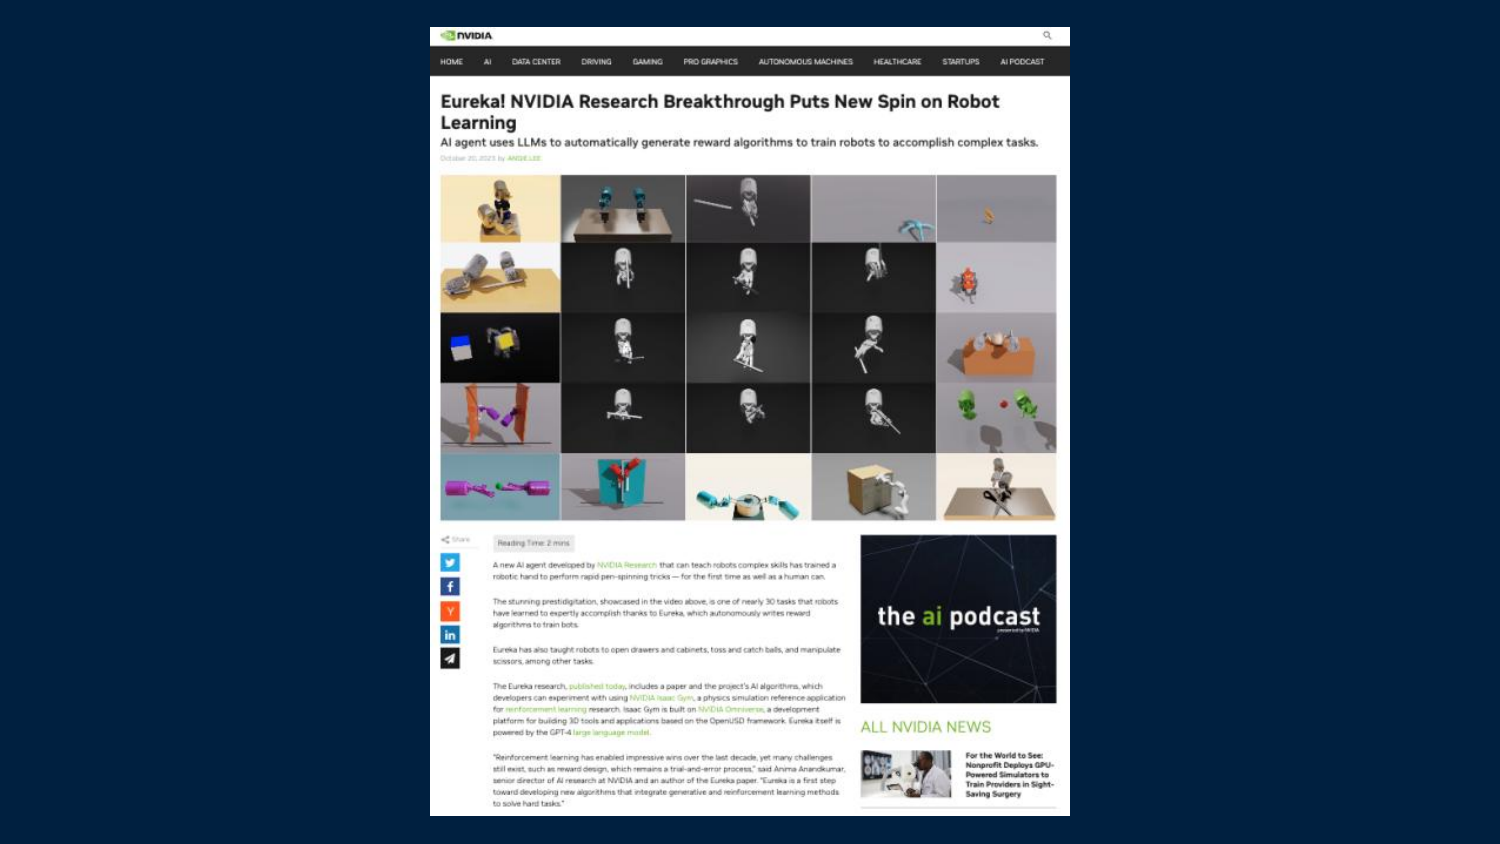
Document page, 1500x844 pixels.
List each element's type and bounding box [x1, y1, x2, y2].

picture [430, 27, 1070, 817]
